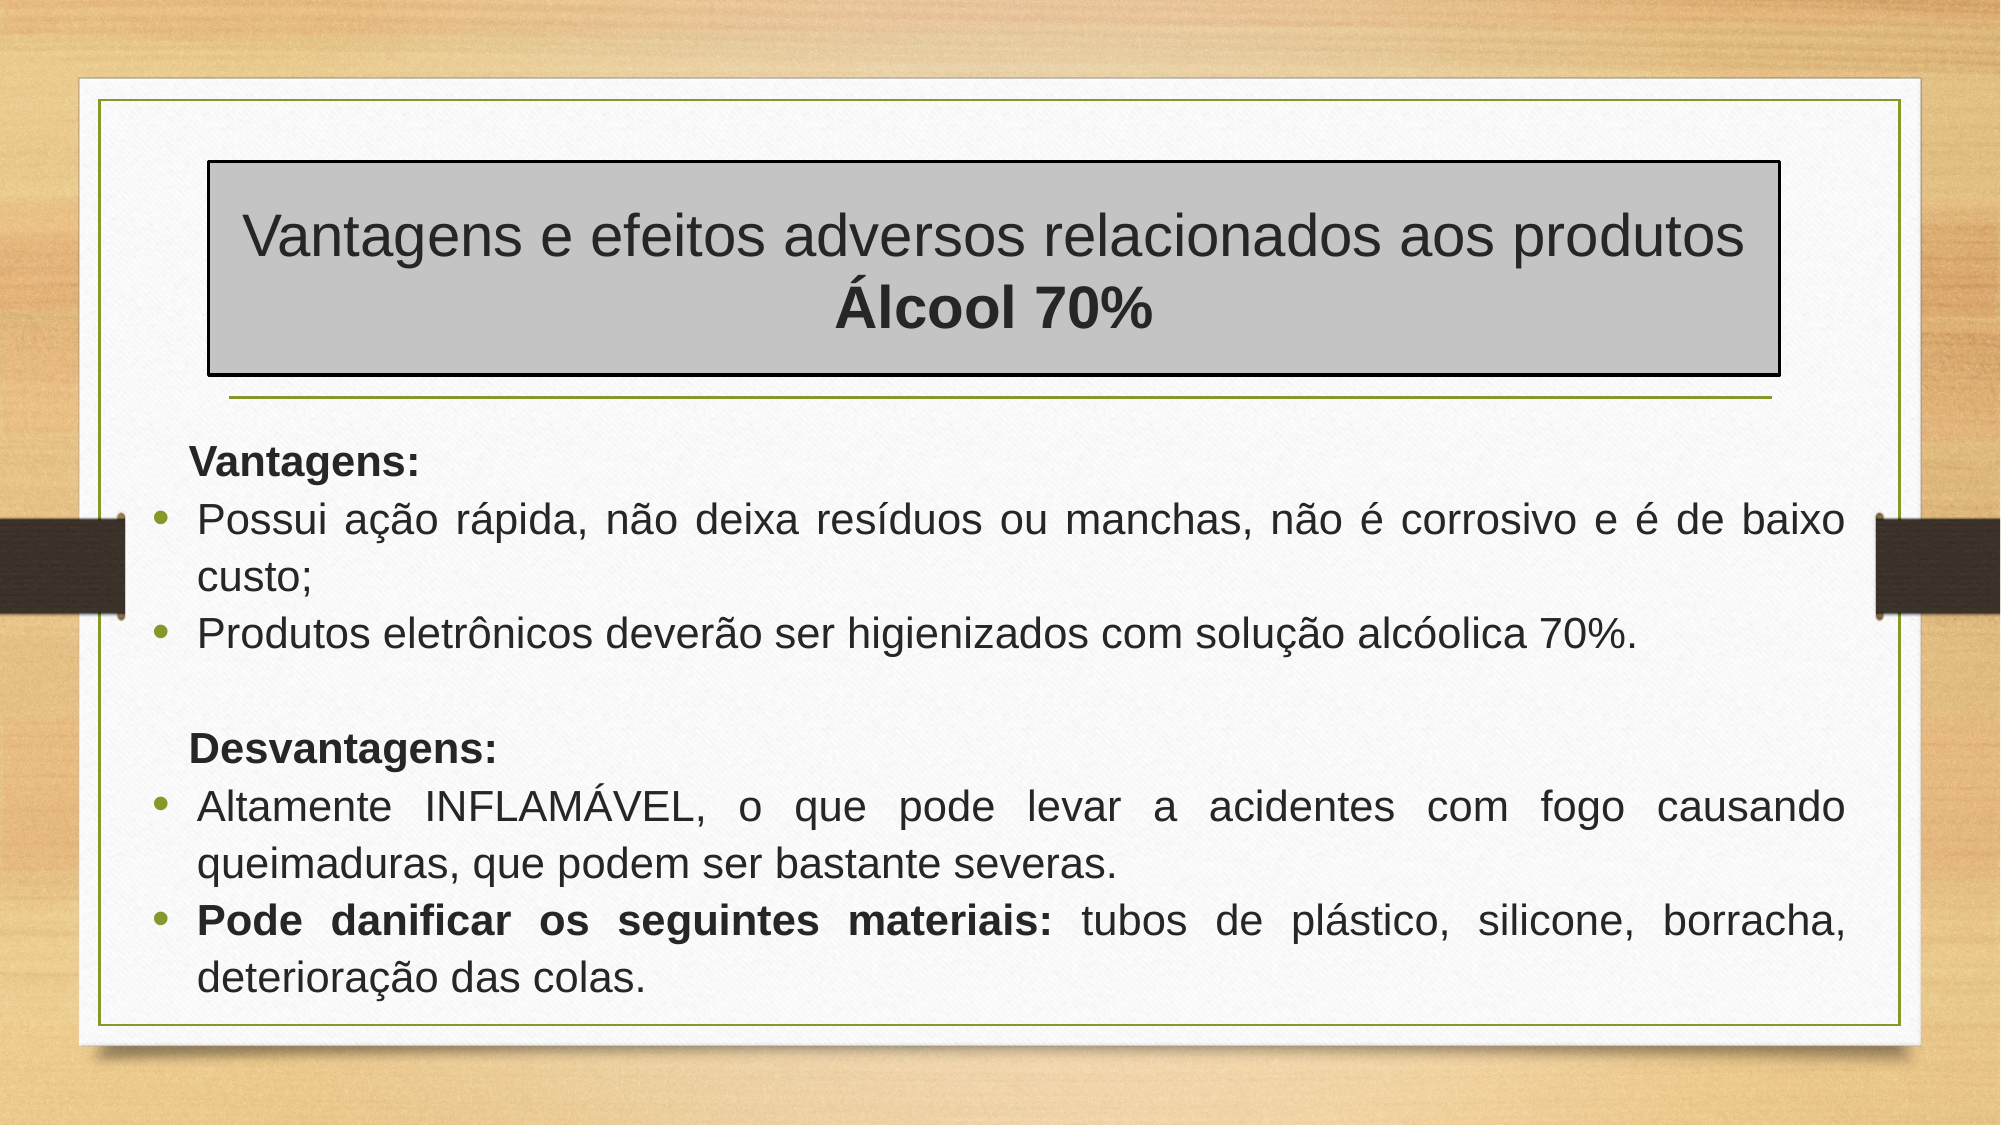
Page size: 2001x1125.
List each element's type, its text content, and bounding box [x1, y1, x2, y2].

list Vantagens: Possui ação rápida, não deixa resíduos ou manchas, não é corrosivo e é de baixo custo; Produtos eletrônicos deverão ser higienizados com solução alcóolica 70%. Desvantagens: Altamente INFLAMÁVEL, o que pode levar a acidentes com fogo causando queimaduras, que podem ser bastante severas. Pode danificar os seguintes materiais: tubos de plástico, silicone, borracha, deterioração das colas. [137, 420, 1863, 1012]
title Vantagens e efeitos adversos relacionados aos produtos Álcool 70% [208, 161, 1780, 375]
picture [0, 0, 2001, 1125]
